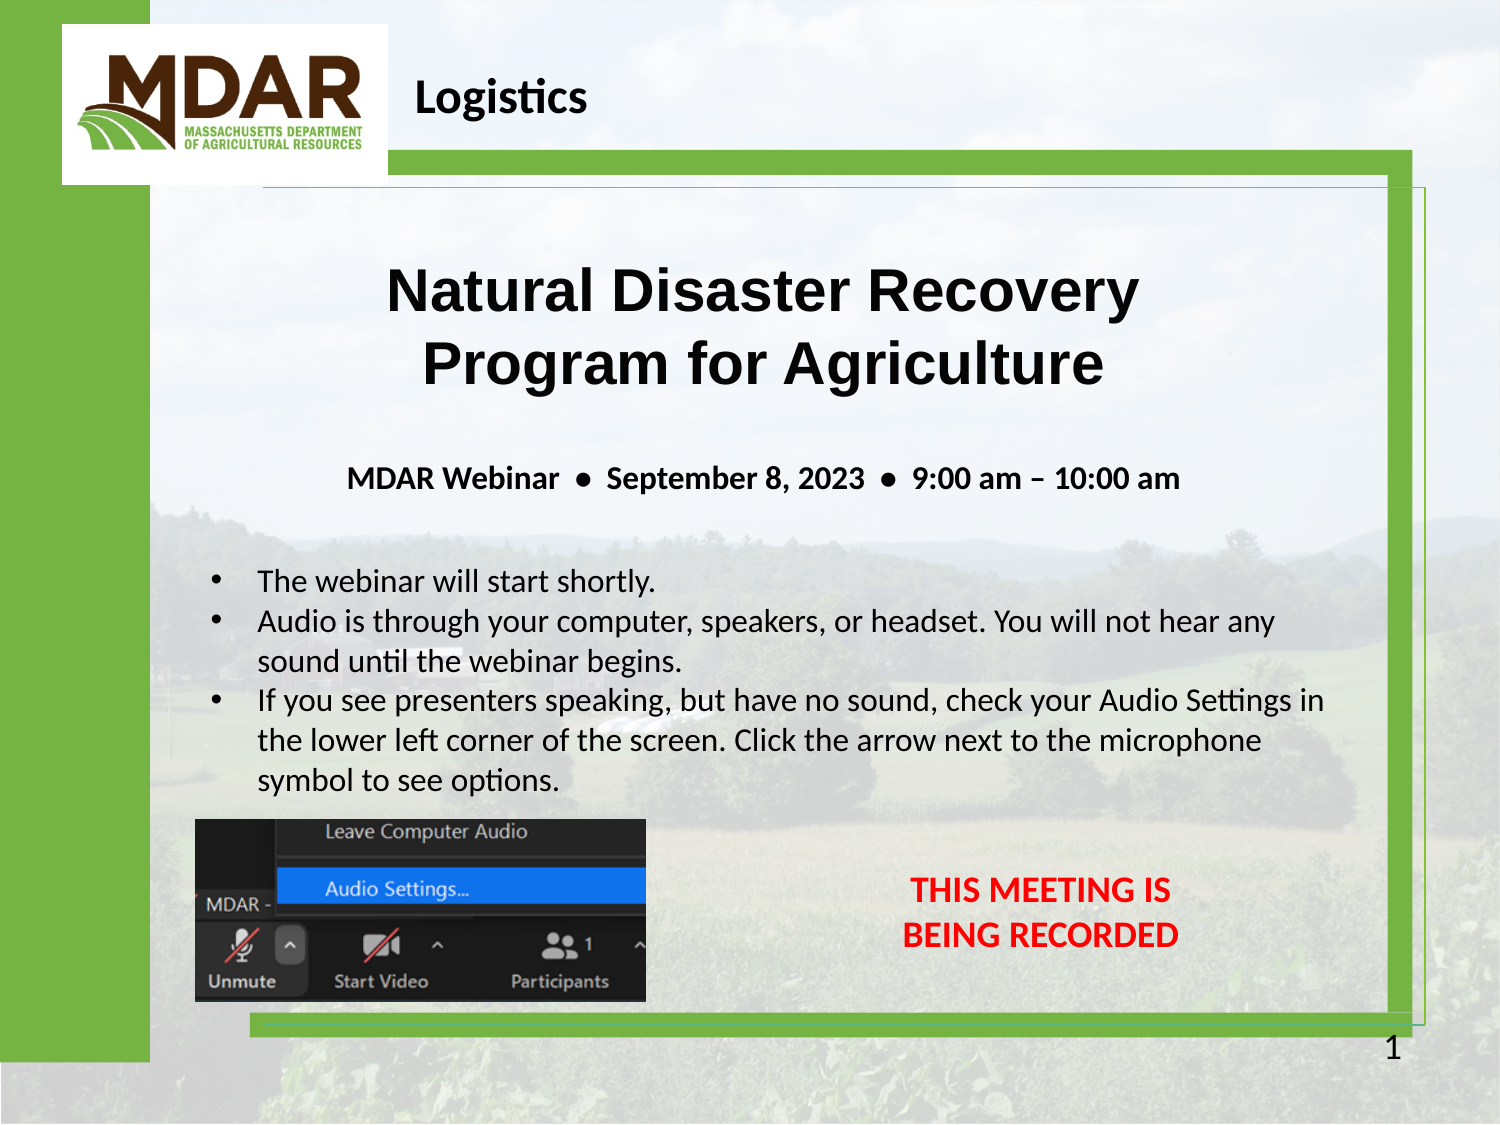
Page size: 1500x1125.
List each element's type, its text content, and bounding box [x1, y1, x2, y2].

picture [62, 24, 388, 185]
title Logistics [399, 0, 1376, 188]
picture [195, 819, 646, 1003]
text_box Natural Disaster Recovery Program for Agriculture MDAR Webinar • September 8, 2023 • 9:00 am – 10:00 am [67, 229, 1460, 519]
text_box The webinar will start shortly. Audio is through your computer, speakers, or headset. You will not hear any sound until the webinar begins. If you see presenters speaking, but have no sound, check your Audio Settings in the lower left corner of the screen. Click the arrow next to the microphone symbol to see options. [195, 551, 1356, 806]
text_box THIS MEETING IS BEING RECORDED​ [873, 857, 1209, 963]
